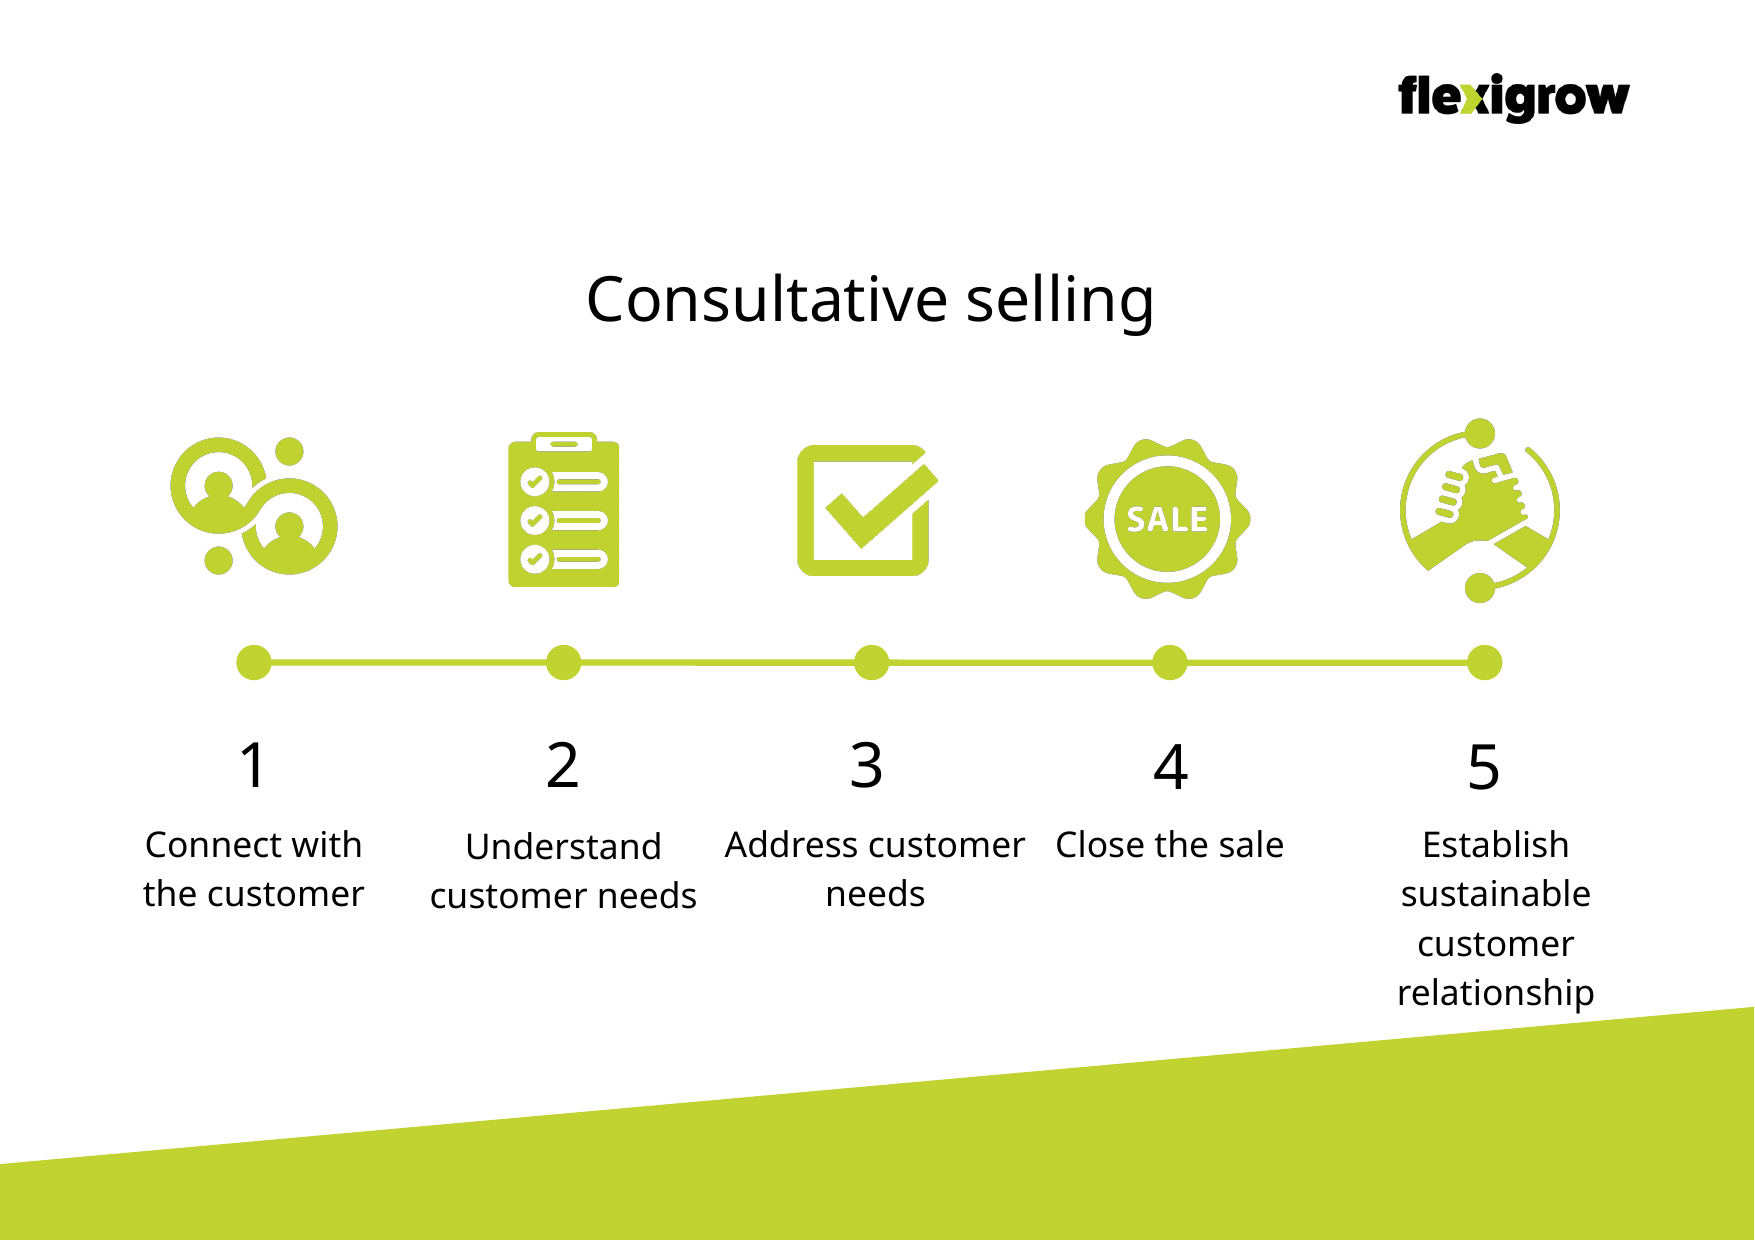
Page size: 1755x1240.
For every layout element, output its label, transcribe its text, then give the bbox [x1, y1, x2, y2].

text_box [545, 644, 582, 681]
text_box [508, 432, 620, 587]
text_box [1466, 644, 1503, 681]
text_box Address customer needs [723, 814, 1028, 914]
text_box Close the sale [1027, 814, 1313, 865]
text_box Connect with the customer [104, 814, 404, 914]
text_box Consultative selling [378, 246, 1365, 334]
text_box [1400, 417, 1570, 603]
text_box 4 [1029, 714, 1315, 802]
text_box Establish sustainable customer relationship [1330, 814, 1662, 1063]
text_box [1152, 644, 1188, 681]
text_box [0, 1081, 1755, 1240]
text_box 5 [1330, 714, 1639, 802]
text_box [236, 644, 272, 681]
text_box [853, 644, 890, 681]
text_box 3 [724, 712, 1011, 800]
text_box [796, 445, 939, 576]
text_box Understand customer needs [420, 816, 707, 917]
text_box 1 [104, 712, 404, 800]
text_box 2 [420, 712, 707, 800]
text_box [1398, 73, 1630, 124]
text_box [1084, 439, 1251, 599]
text_box [169, 436, 339, 576]
